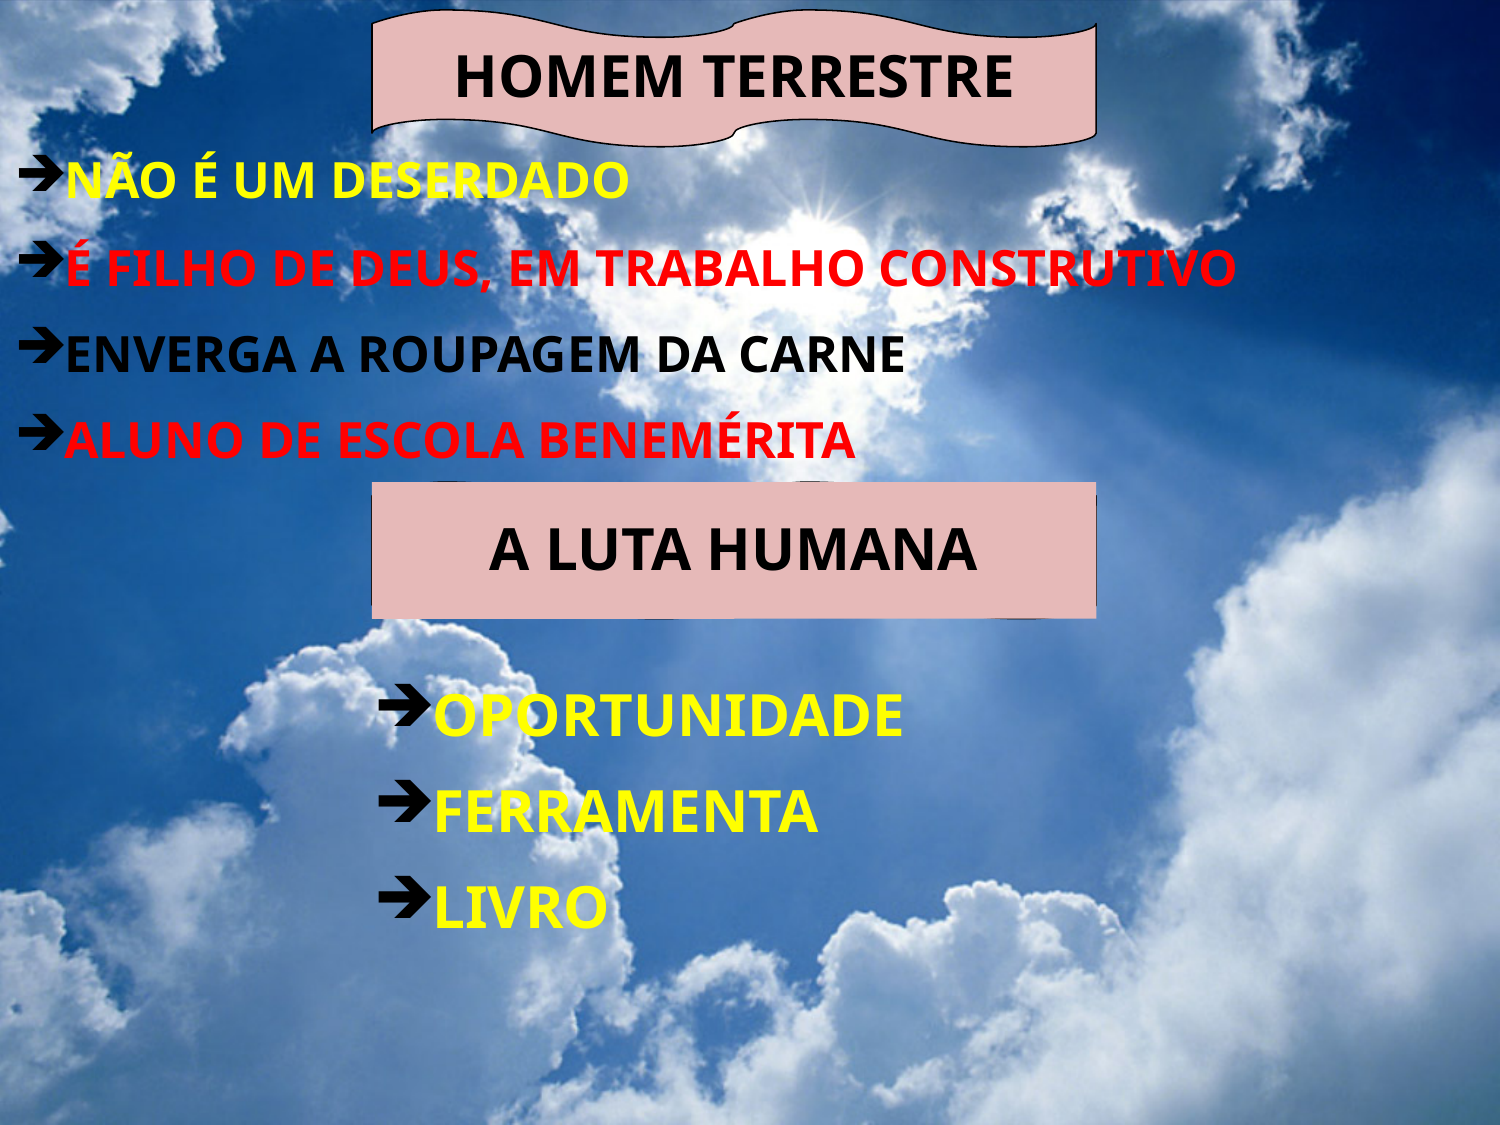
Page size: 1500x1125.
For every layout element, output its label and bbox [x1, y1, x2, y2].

picture [0, 0, 1500, 1125]
text_box [371, 481, 1097, 619]
